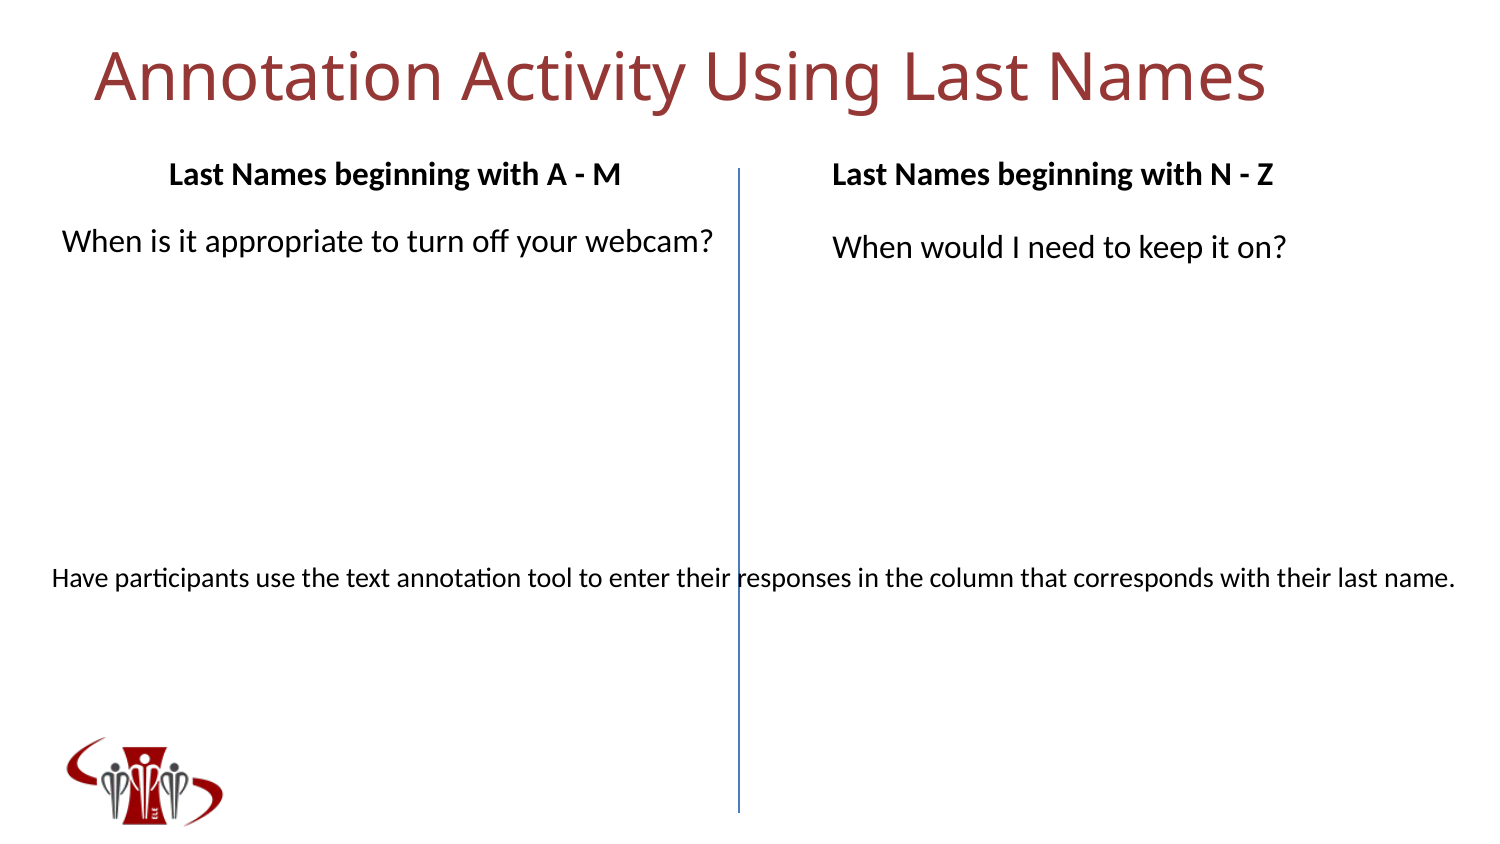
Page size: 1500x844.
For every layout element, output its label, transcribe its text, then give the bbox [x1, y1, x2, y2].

title Annotation Activity Using Last Names [79, 27, 1374, 120]
text_box Last Names beginning with N - Z [817, 144, 1294, 200]
text_box When would I need to keep it on? [817, 218, 1399, 273]
text_box Last Names beginning with A - M [154, 144, 643, 200]
text_box Have participants use the text annotation tool to enter their responses in the column that corresponds with their last name. [743, 551, 1486, 601]
text_box When is it appropriate to turn off your webcam? [46, 211, 734, 267]
picture [60, 737, 230, 827]
text_box Have participants use the text annotation tool to enter their responses in the column that corresponds with their last name. [36, 551, 734, 601]
